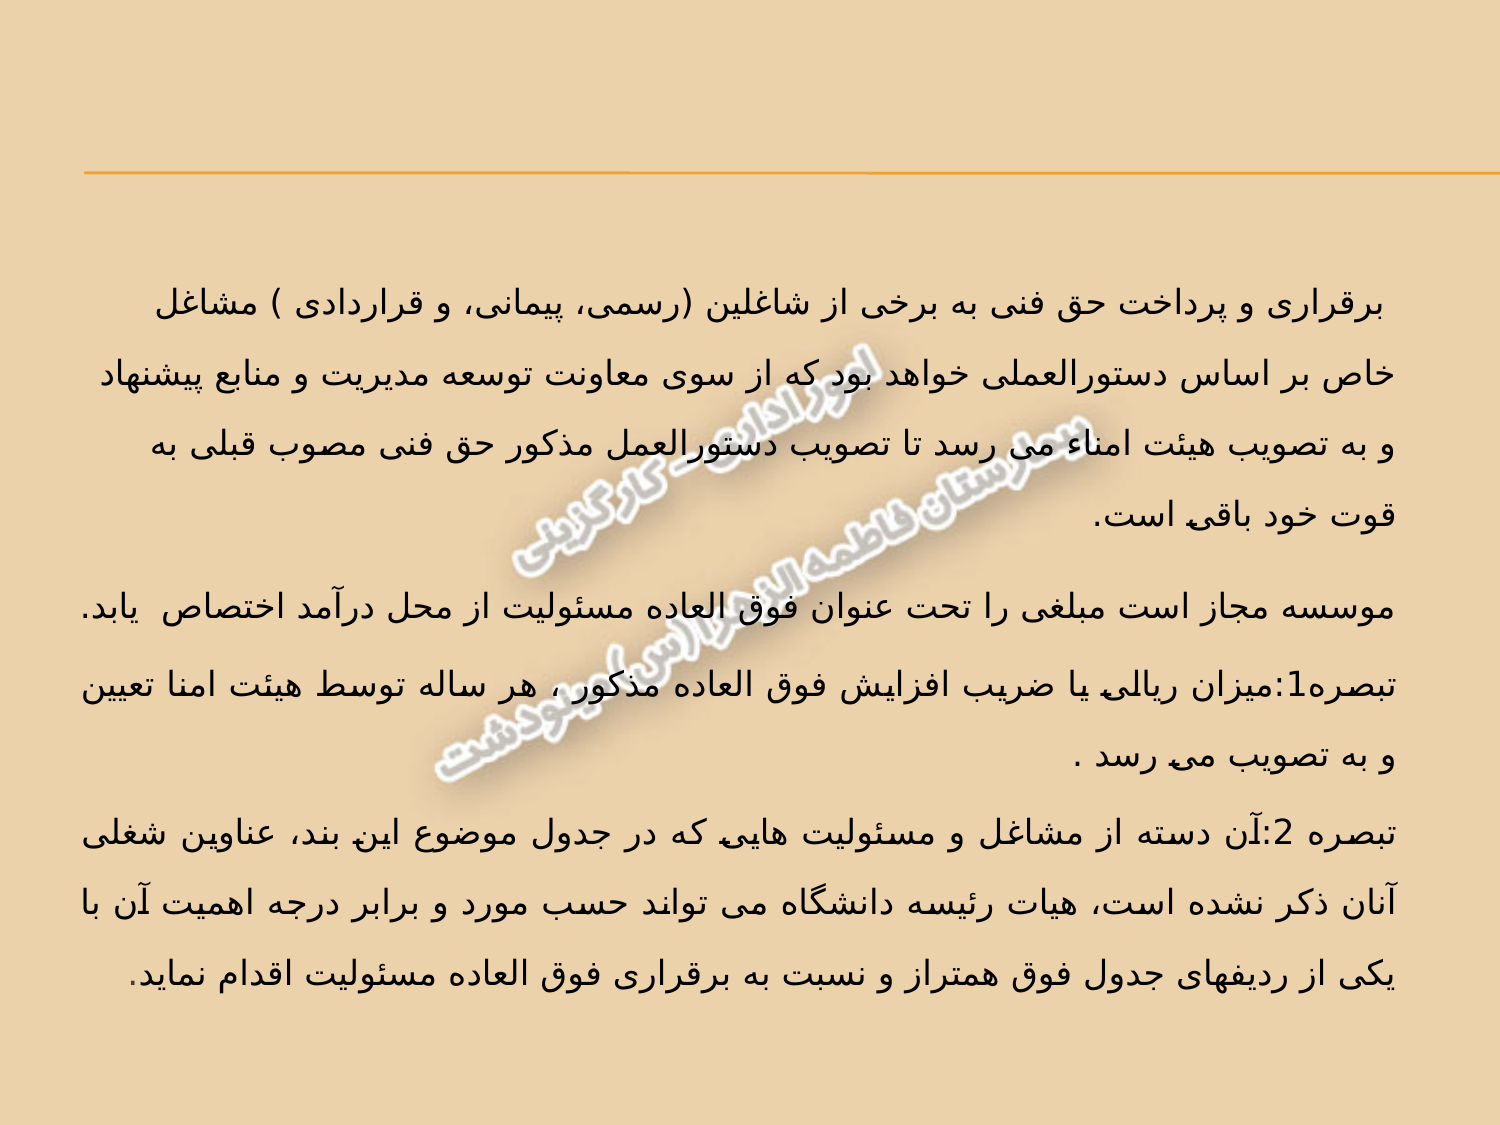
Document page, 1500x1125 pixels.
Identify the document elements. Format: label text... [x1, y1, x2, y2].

list برقراری و پرداخت حق فنی به برخی از شاغلین (رسمی، پیمانی، و قراردادی ) مشاغل خاص بر اساس دستورالعملی خواهد بود که از سوی معاونت توسعه مدیریت و منابع پیشنهاد و به تصویب هیئت امناء می رسد تا تصویب دستورالعمل مذکور حق فنی مصوب قبلی به قوت خود باقی است. موسسه مجاز است مبلغی را تحت عنوان فوق العاده مسئولیت از محل درآمد اختصاص یابد. تبصره1:میزان ریالی یا ضریب افزایش فوق العاده مذکور ، هر ساله توسط هیئت امنا تعیین و به تصویب می رسد . تبصره 2:آن دسته از مشاغل و مسئولیت هایی که در جدول موضوع این بند، عناوین شغلی آنان ذکر نشده است، هیات رئیسه دانشگاه می تواند حسب مورد و برابر درجه اهمیت آن با یکی از ردیفهای جدول فوق همتراز و نسبت به برقراری فوق العاده مسئولیت اقدام نماید. [64, 243, 1412, 1005]
